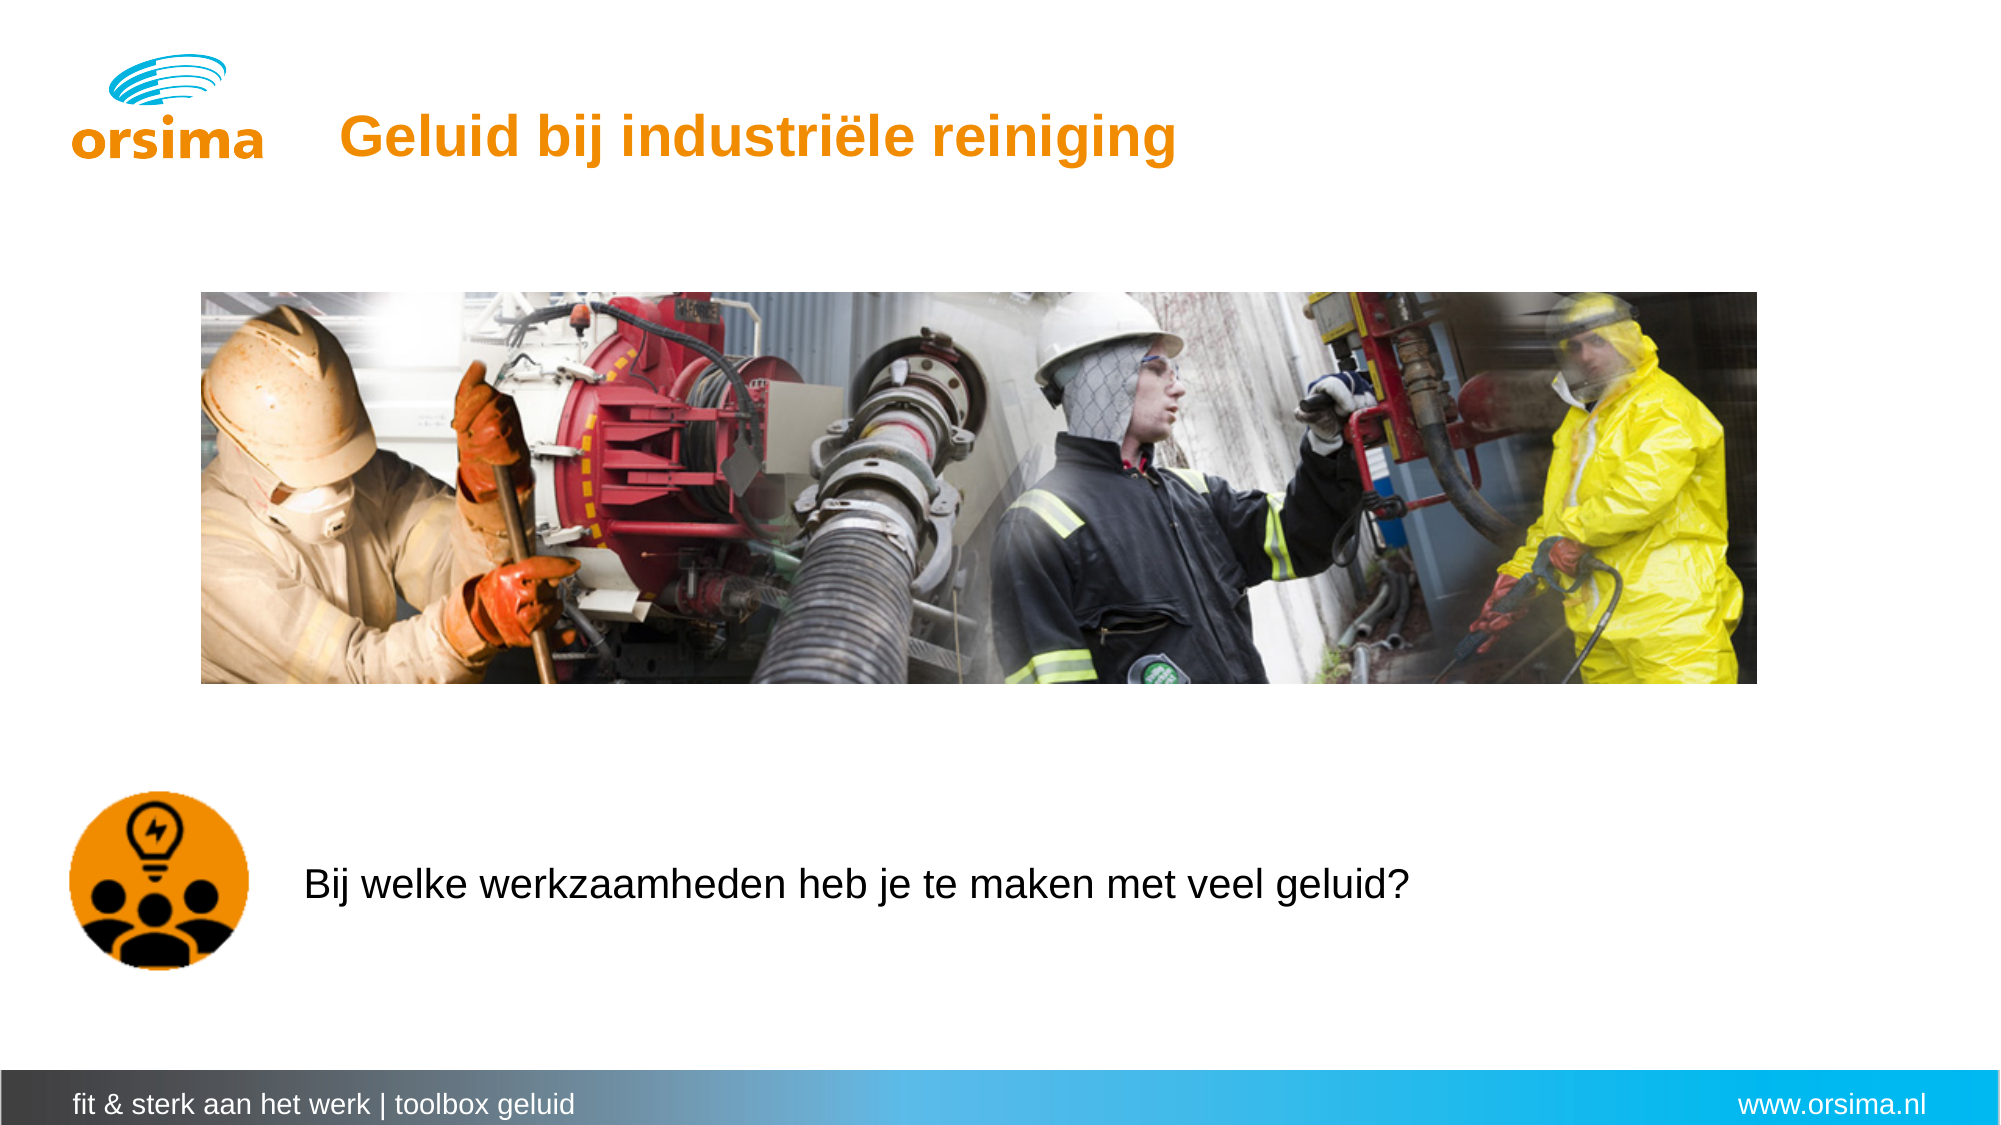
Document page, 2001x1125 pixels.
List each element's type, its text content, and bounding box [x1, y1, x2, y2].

picture [201, 292, 1757, 684]
text_box Geluid bij industriële reiniging [324, 0, 1499, 289]
picture [72, 54, 263, 159]
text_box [0, 1060, 2000, 1125]
picture [57, 776, 257, 977]
title Bij welke werkzaamheden heb je te maken met veel geluid? [288, 805, 1872, 965]
